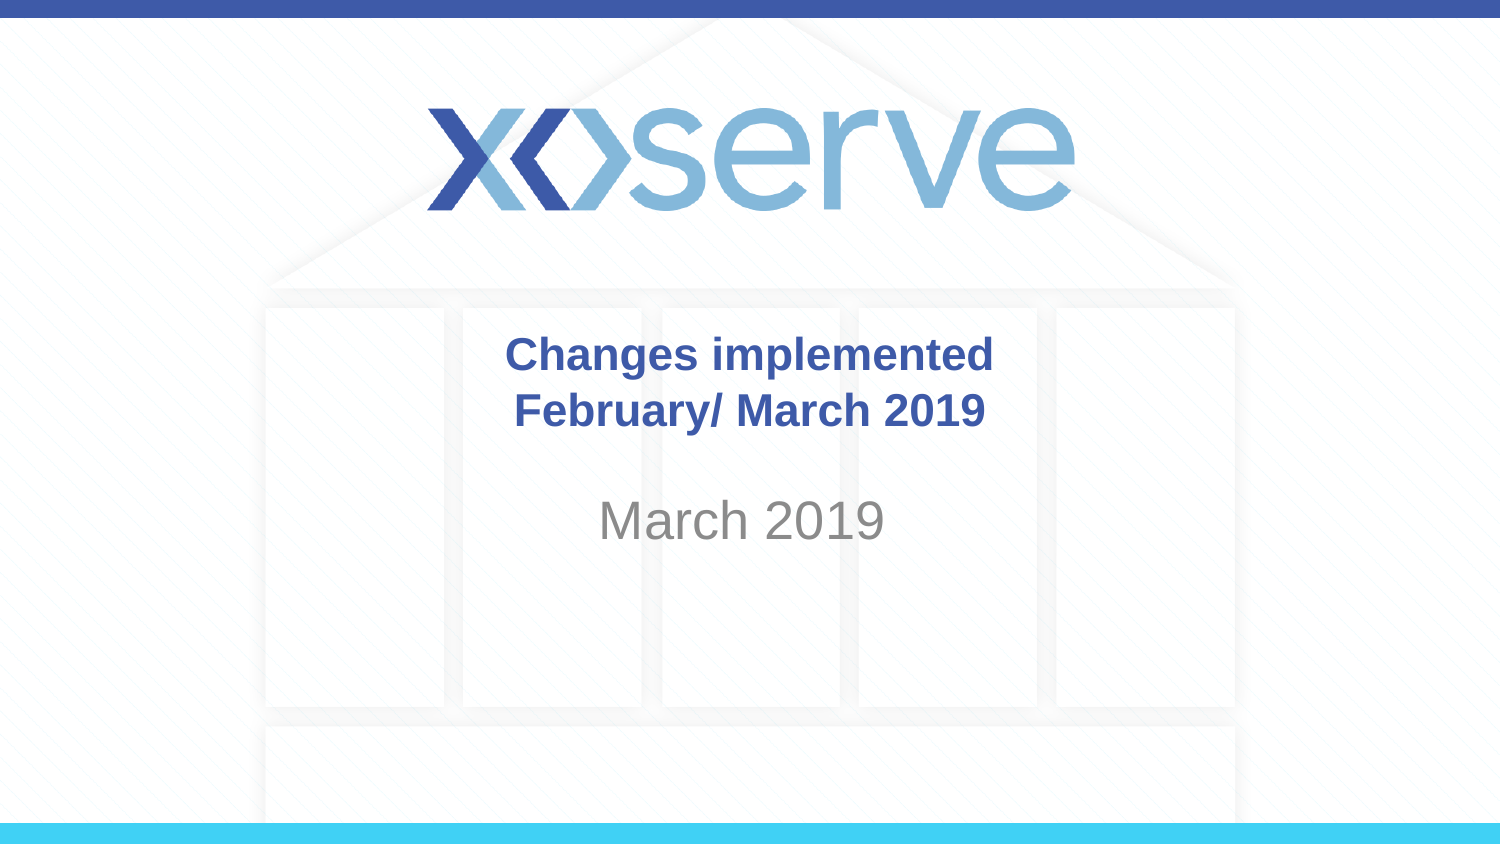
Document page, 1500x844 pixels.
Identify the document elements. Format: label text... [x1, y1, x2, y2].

title Changes implemented February/ March 2019 [112, 262, 1388, 443]
subtitle March 2019 [225, 478, 1275, 694]
picture [0, 0, 1500, 844]
